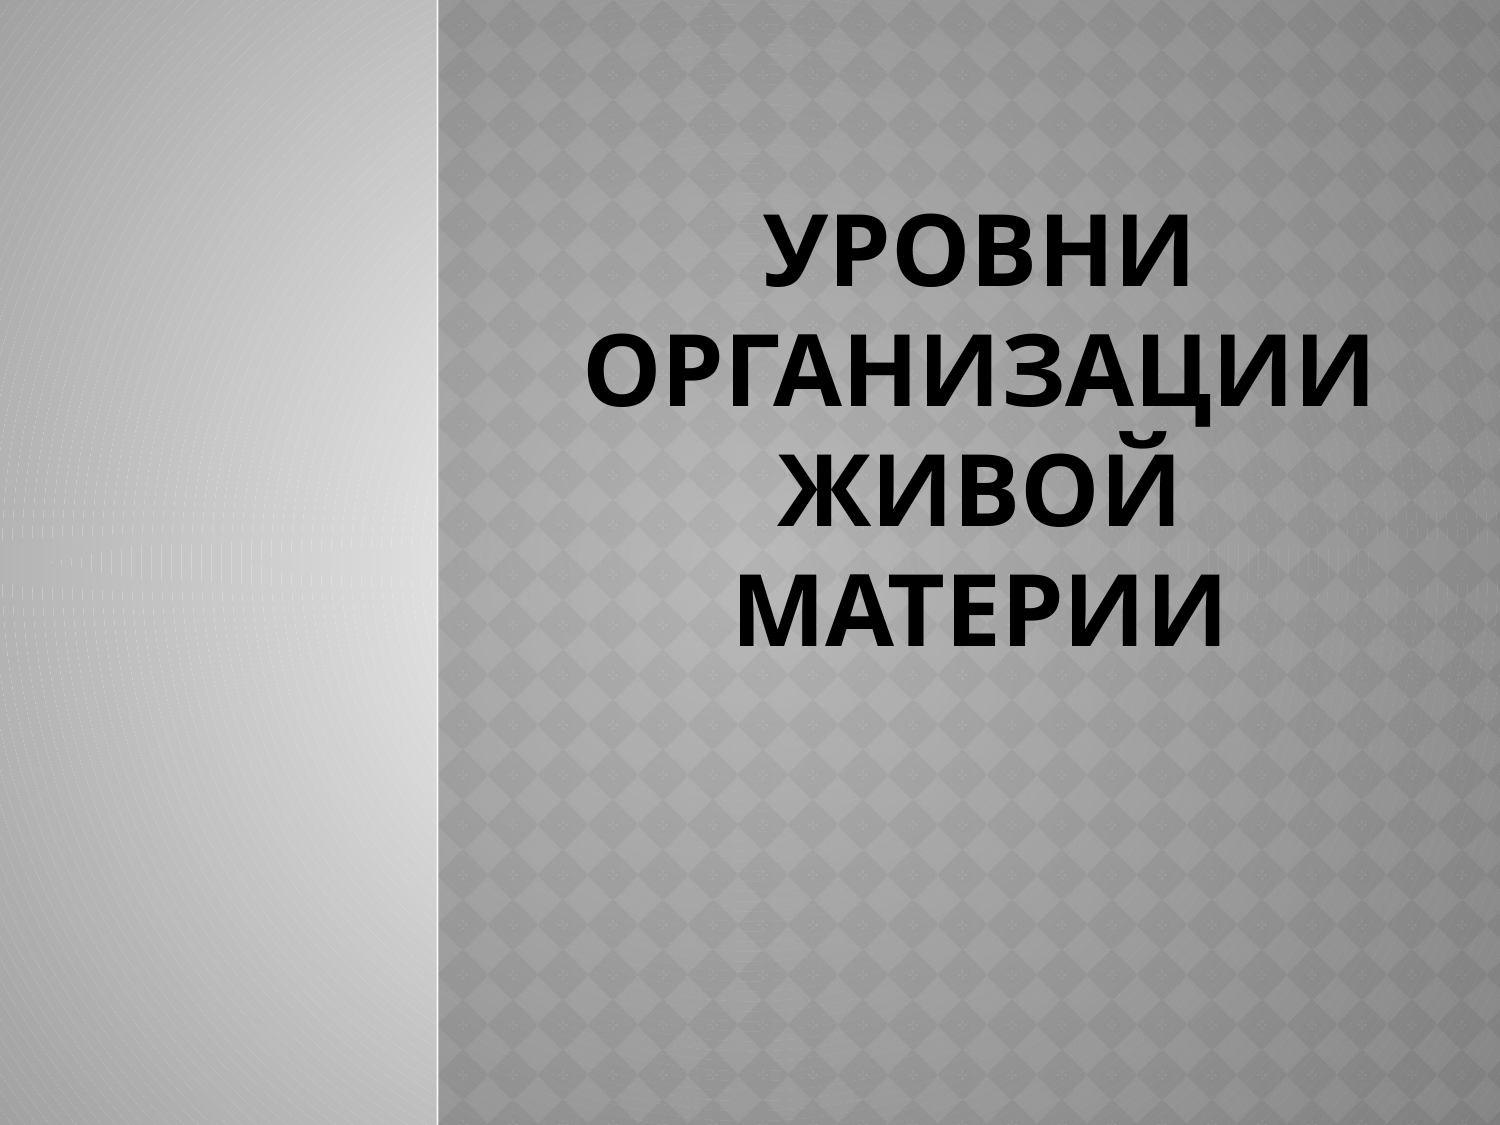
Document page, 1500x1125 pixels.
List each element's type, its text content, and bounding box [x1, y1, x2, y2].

title Уровни организации живой материи [561, 196, 1399, 667]
